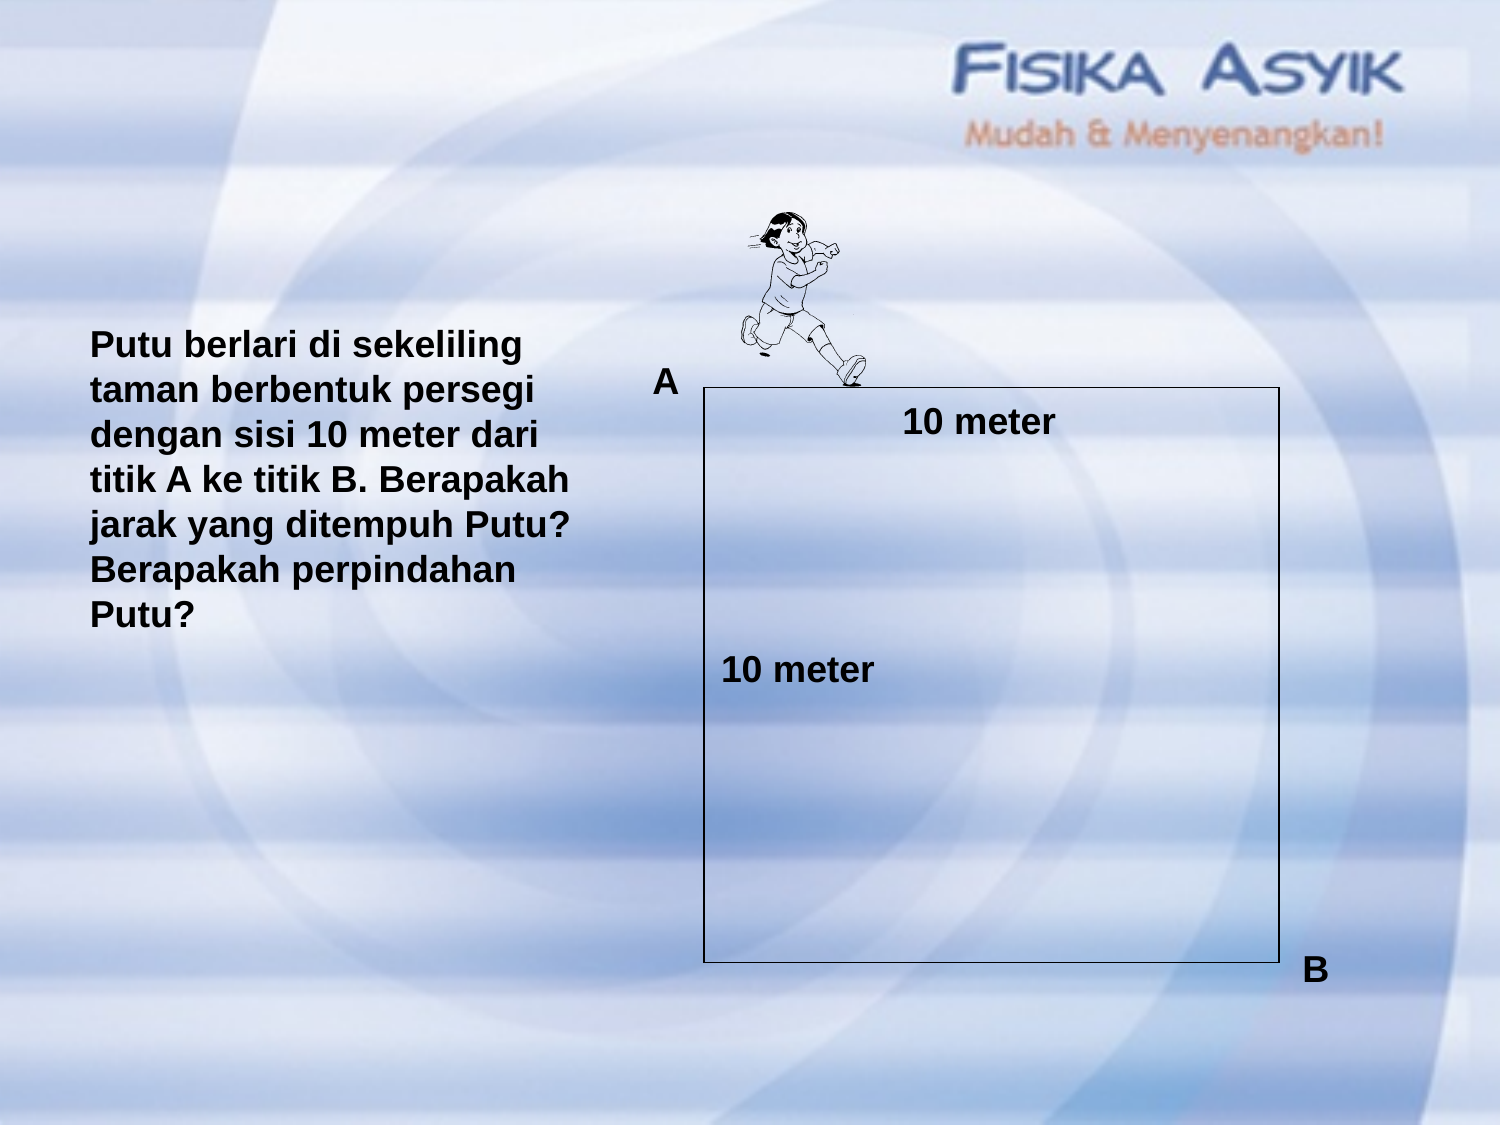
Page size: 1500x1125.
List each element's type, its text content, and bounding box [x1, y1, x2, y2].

text_box [703, 387, 1279, 963]
text_box 10 meter [706, 637, 894, 698]
text_box B [1287, 937, 1363, 998]
picture [0, 0, 1500, 1125]
text_box Putu berlari di sekeliling taman berbentuk persegi dengan sisi 10 meter dari titik A ke titik B. Berapakah jarak yang ditempuh Putu? Berapakah perpindahan Putu? [75, 312, 625, 643]
text_box A [637, 349, 713, 410]
text_box 10 meter [887, 389, 1075, 450]
